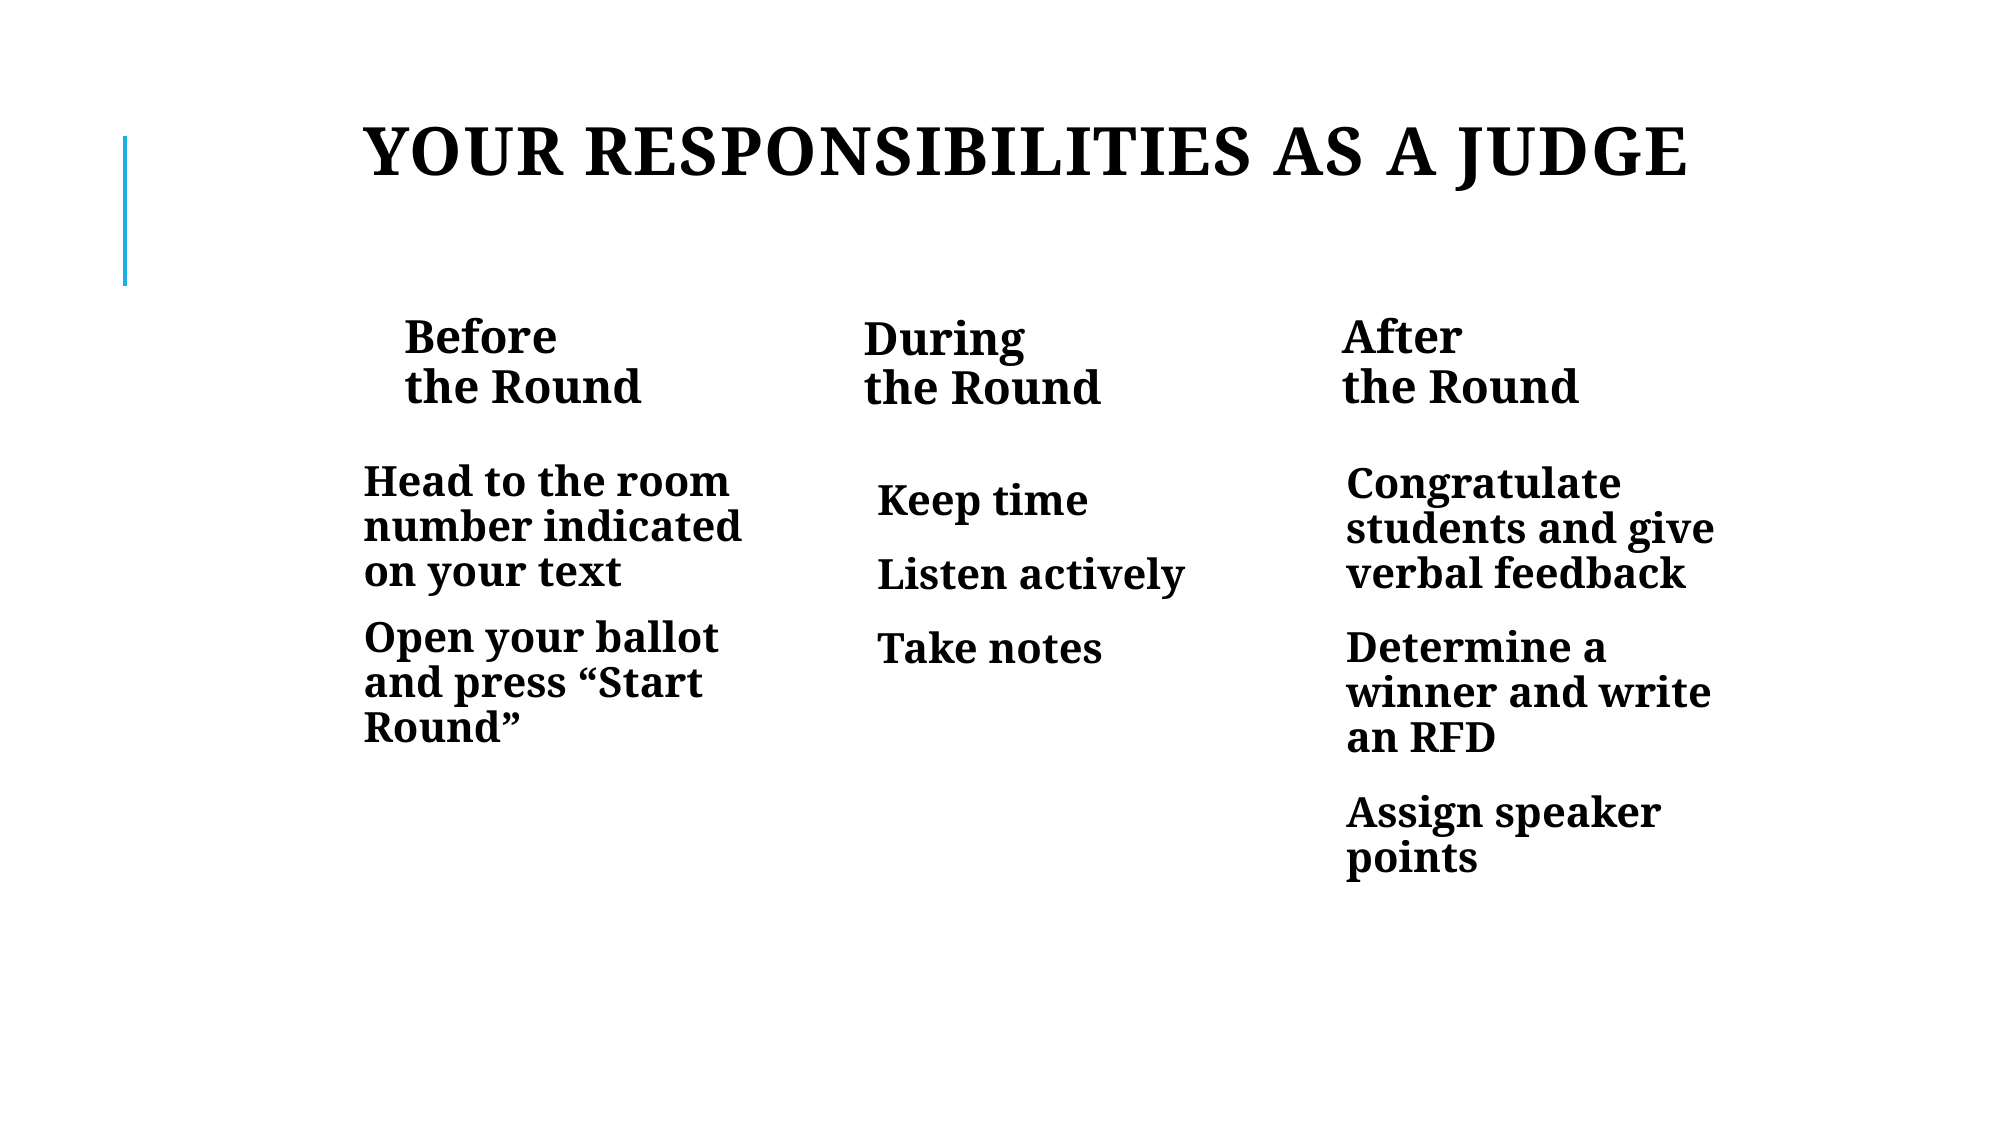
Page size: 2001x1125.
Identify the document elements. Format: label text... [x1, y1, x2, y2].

text_box After the Round [1326, 296, 1624, 432]
text_box Head to the room number indicated on your text Open your ballot and press “Start Round” [348, 452, 772, 1093]
text_box Before the Round [389, 296, 686, 432]
text_box During the Round [848, 297, 1150, 433]
text_box Keep time Listen actively Take notes [824, 471, 1252, 690]
text_box YOUR RESPONSIBILITIES AS A JUDGE [348, 109, 1730, 203]
text_box Congratulate students and give verbal feedback Determine a winner and write an RFD Assign speaker points [1293, 455, 1744, 869]
